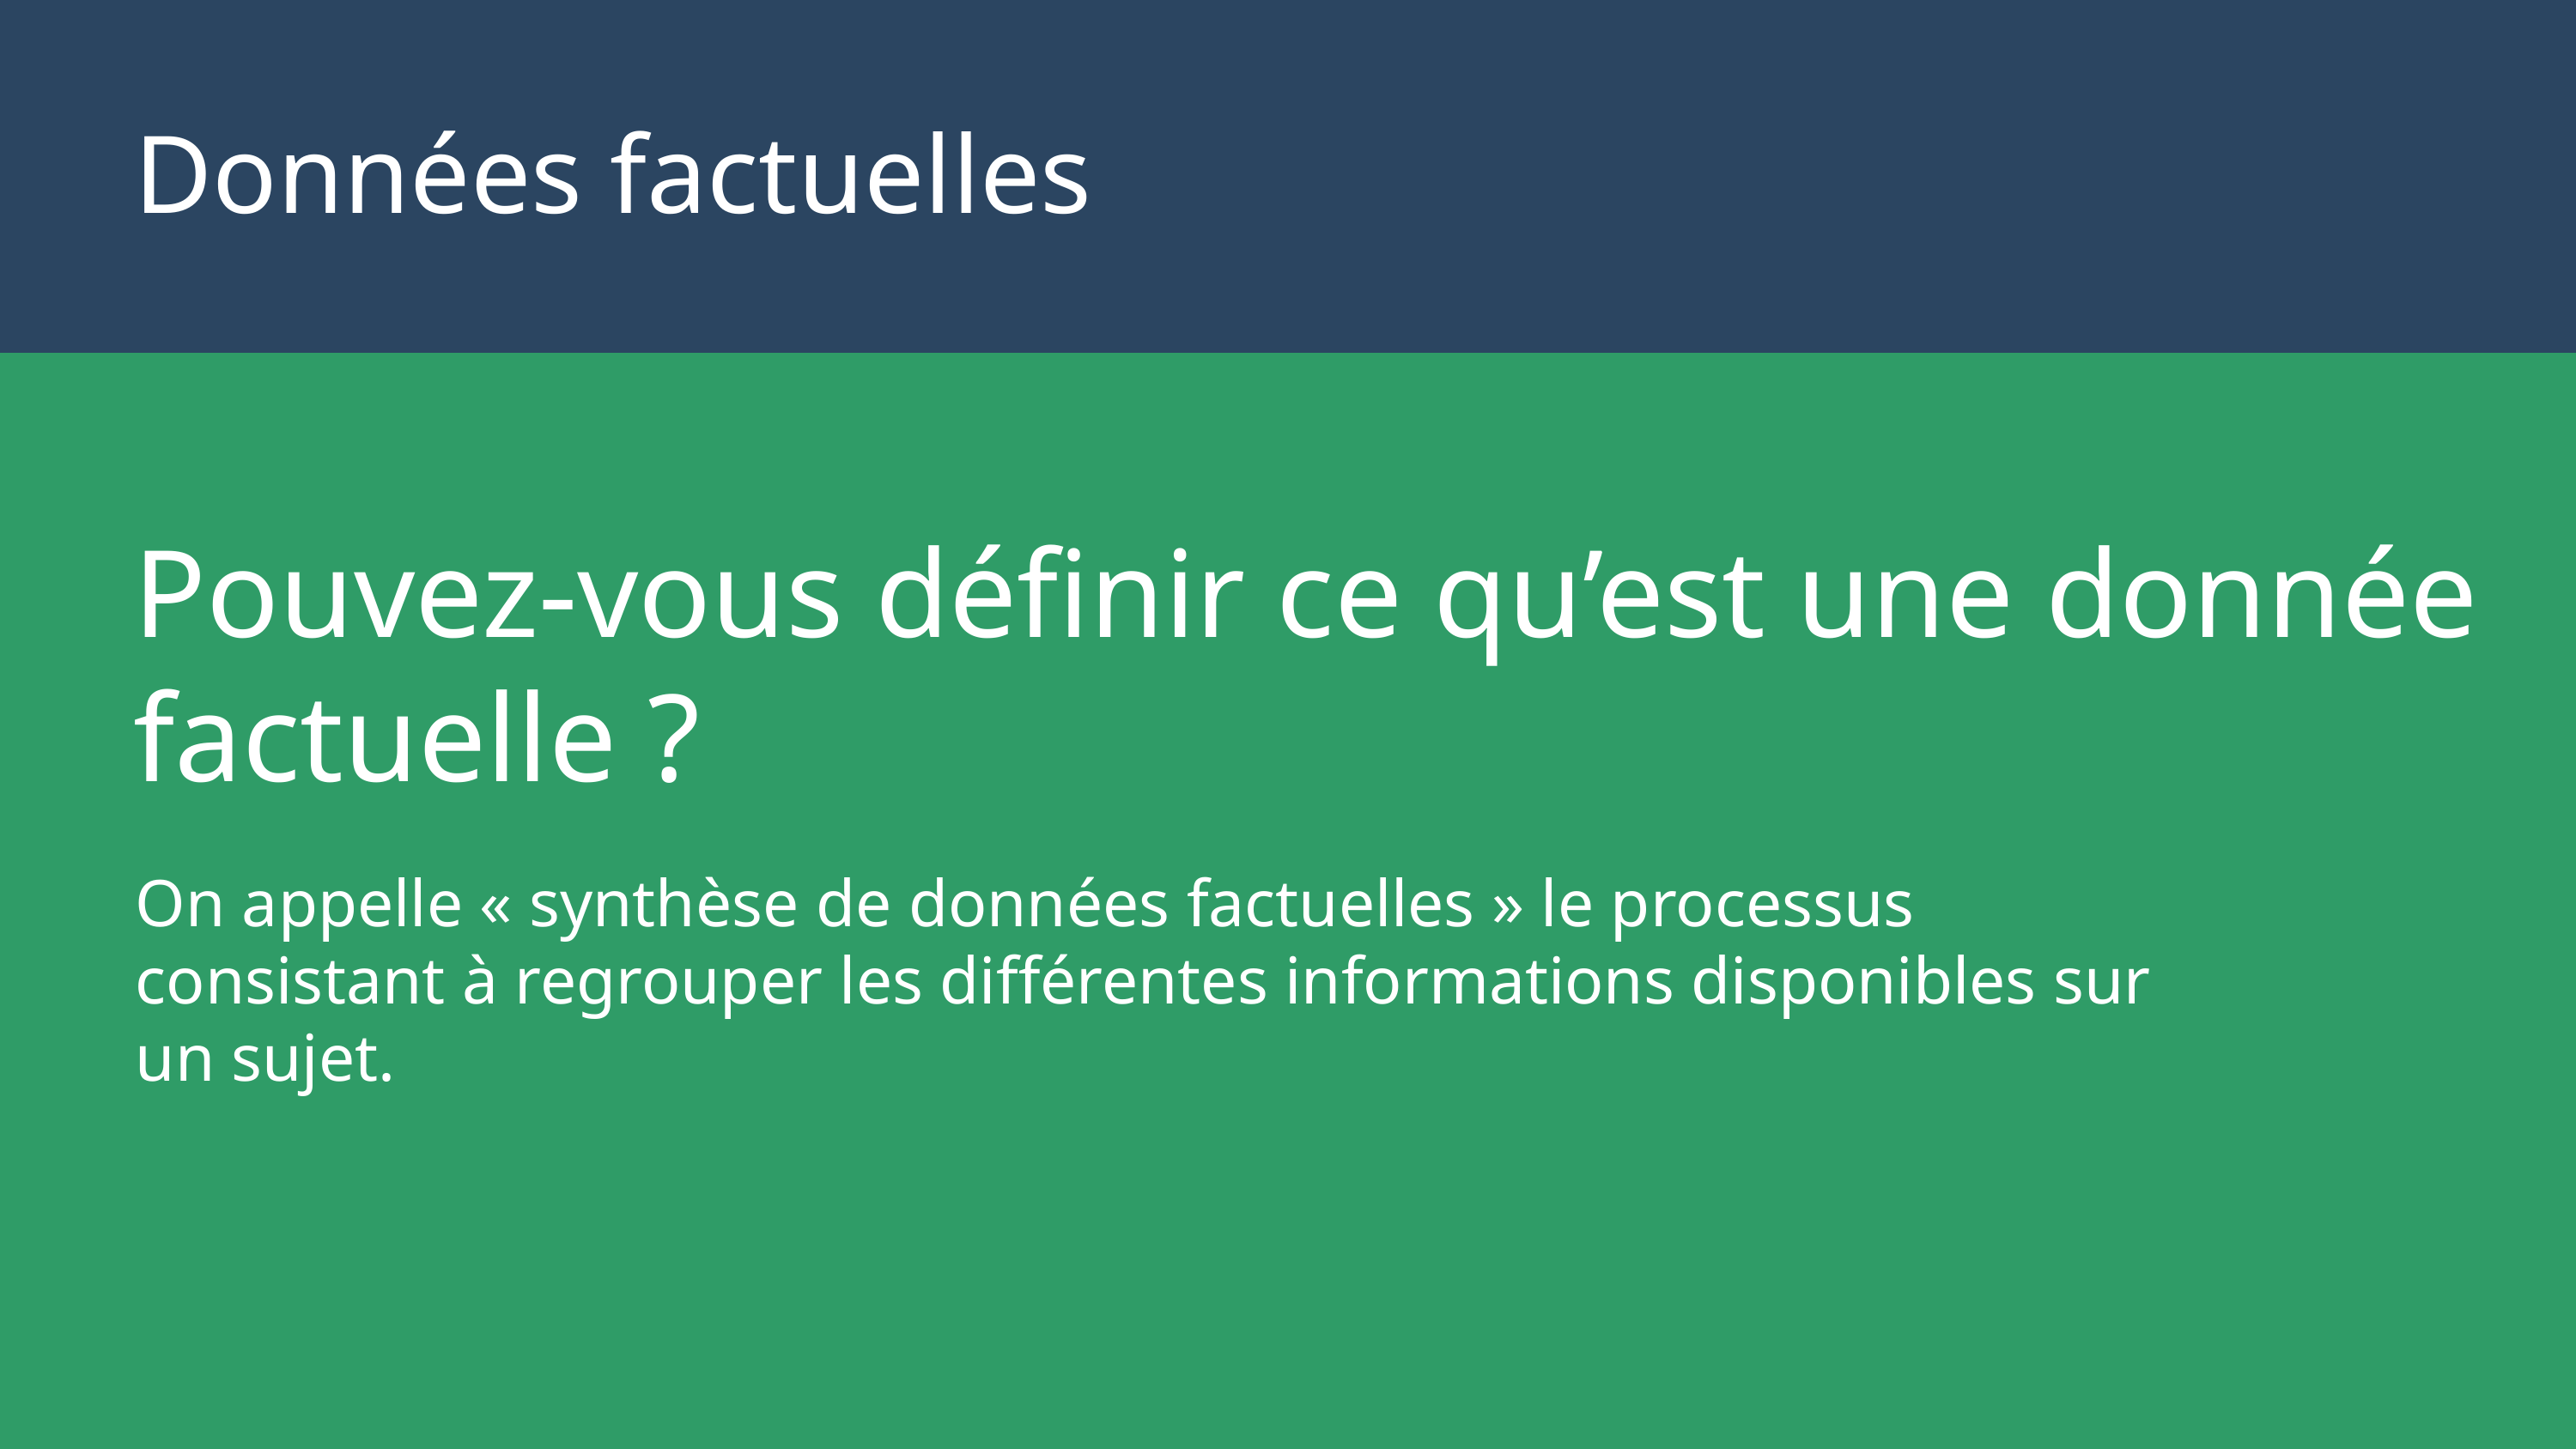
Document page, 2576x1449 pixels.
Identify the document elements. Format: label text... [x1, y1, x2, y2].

picture [0, 0, 2576, 353]
text_box Pouvez-vous définir ce qu’est une donnée factuelle ? [133, 516, 2492, 628]
text_box On appelle « synthèse de données factuelles » le processus consistant à regrouper les différentes informations disponibles sur un sujet. [135, 862, 2168, 1064]
